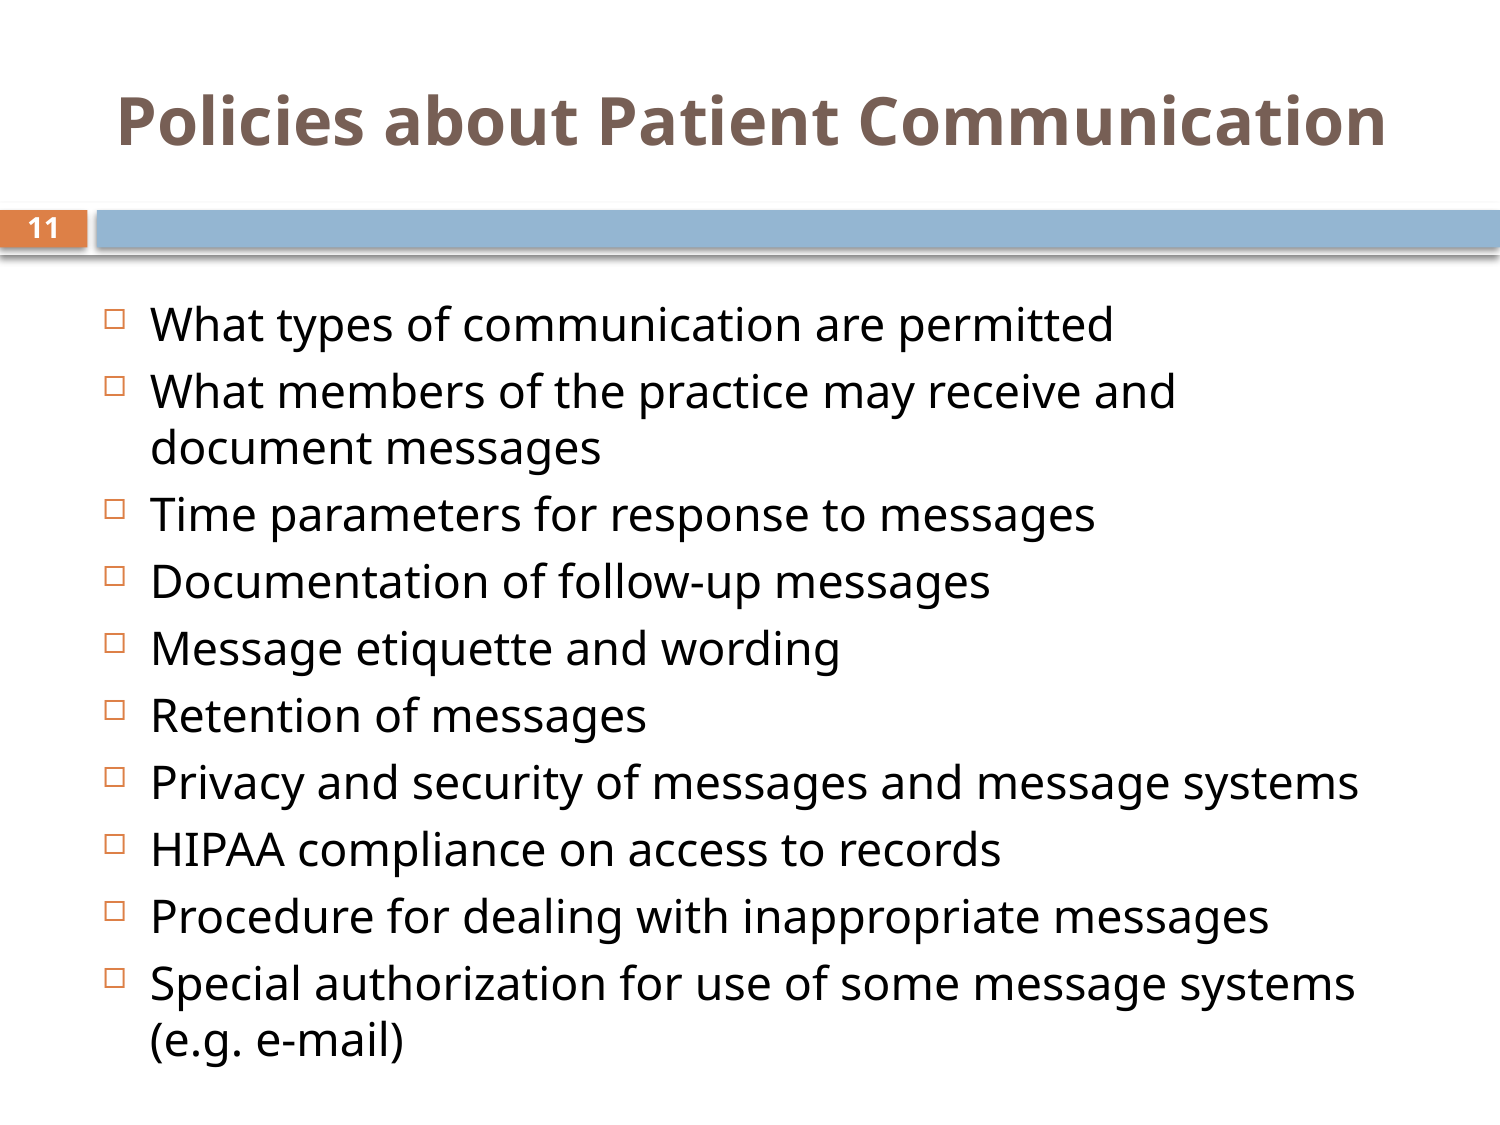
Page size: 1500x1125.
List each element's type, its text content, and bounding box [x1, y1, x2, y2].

title Policies about Patient Communication [100, 37, 1438, 200]
slide_number 11 [0, 208, 88, 249]
list What types of communication are permitted What members of the practice may receive and document messages Time parameters for response to messages Documentation of follow-up messages Message etiquette and wording Retention of messages Privacy and security of messages and message systems HIPAA compliance on access to records Procedure for dealing with inappropriate messages Special authorization for use of some message systems (e.g. e-mail) [87, 287, 1425, 1075]
